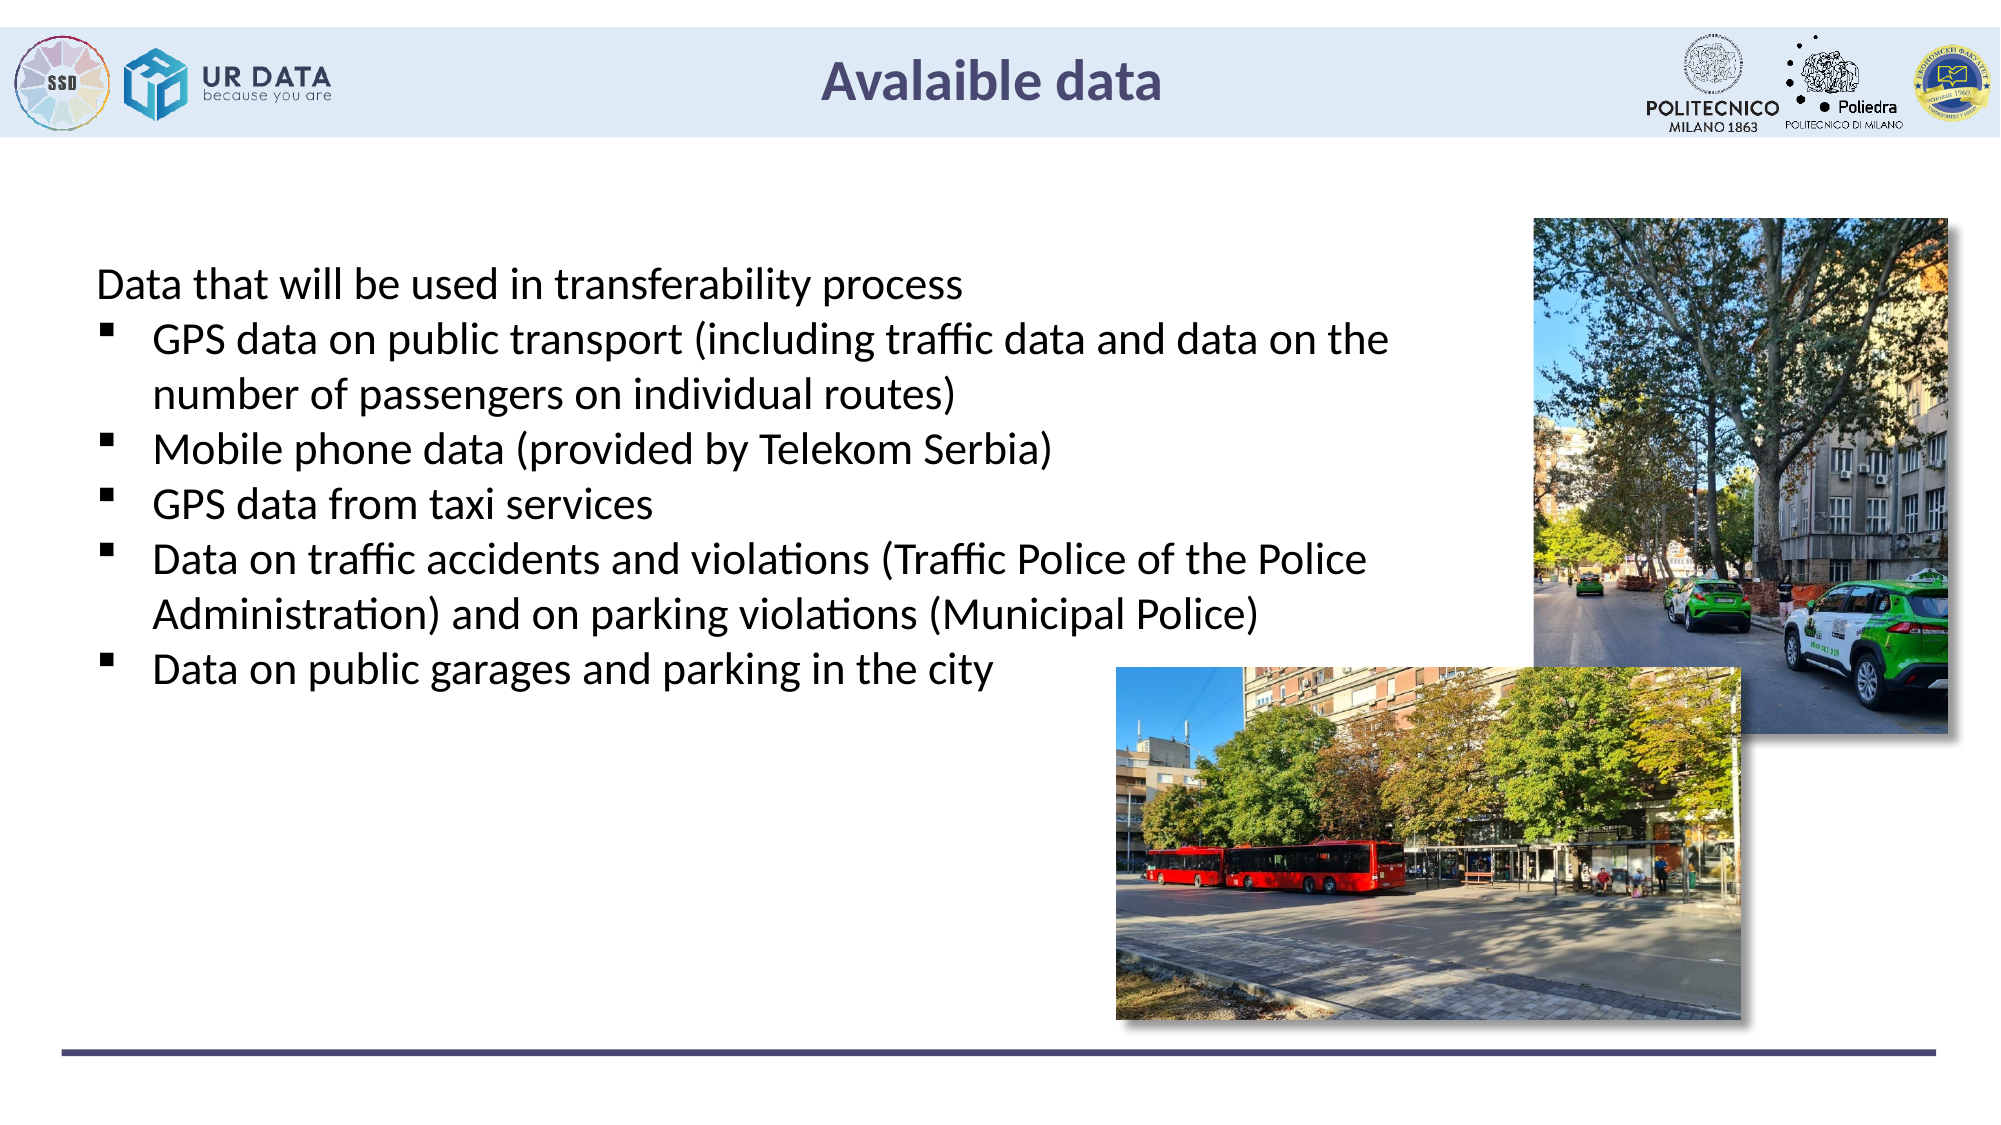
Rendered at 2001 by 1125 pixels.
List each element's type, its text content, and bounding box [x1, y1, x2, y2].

picture [14, 35, 110, 131]
picture [1785, 35, 1903, 131]
text_box Data that will be used in transferability process GPS data on public transport (including traffic data and data on the number of passengers on individual routes) Mobile phone data (provided by Telekom Serbia) GPS data from taxi services Data on traffic accidents and violations (Traffic Police of the Police Administration) and on parking violations (Municipal Police) Data on public garages and parking in the city [81, 246, 1495, 701]
picture [121, 44, 332, 123]
picture [1909, 40, 1995, 126]
picture [1647, 34, 1779, 132]
picture [1116, 218, 1948, 1020]
title Avalaible data [372, 27, 1613, 136]
